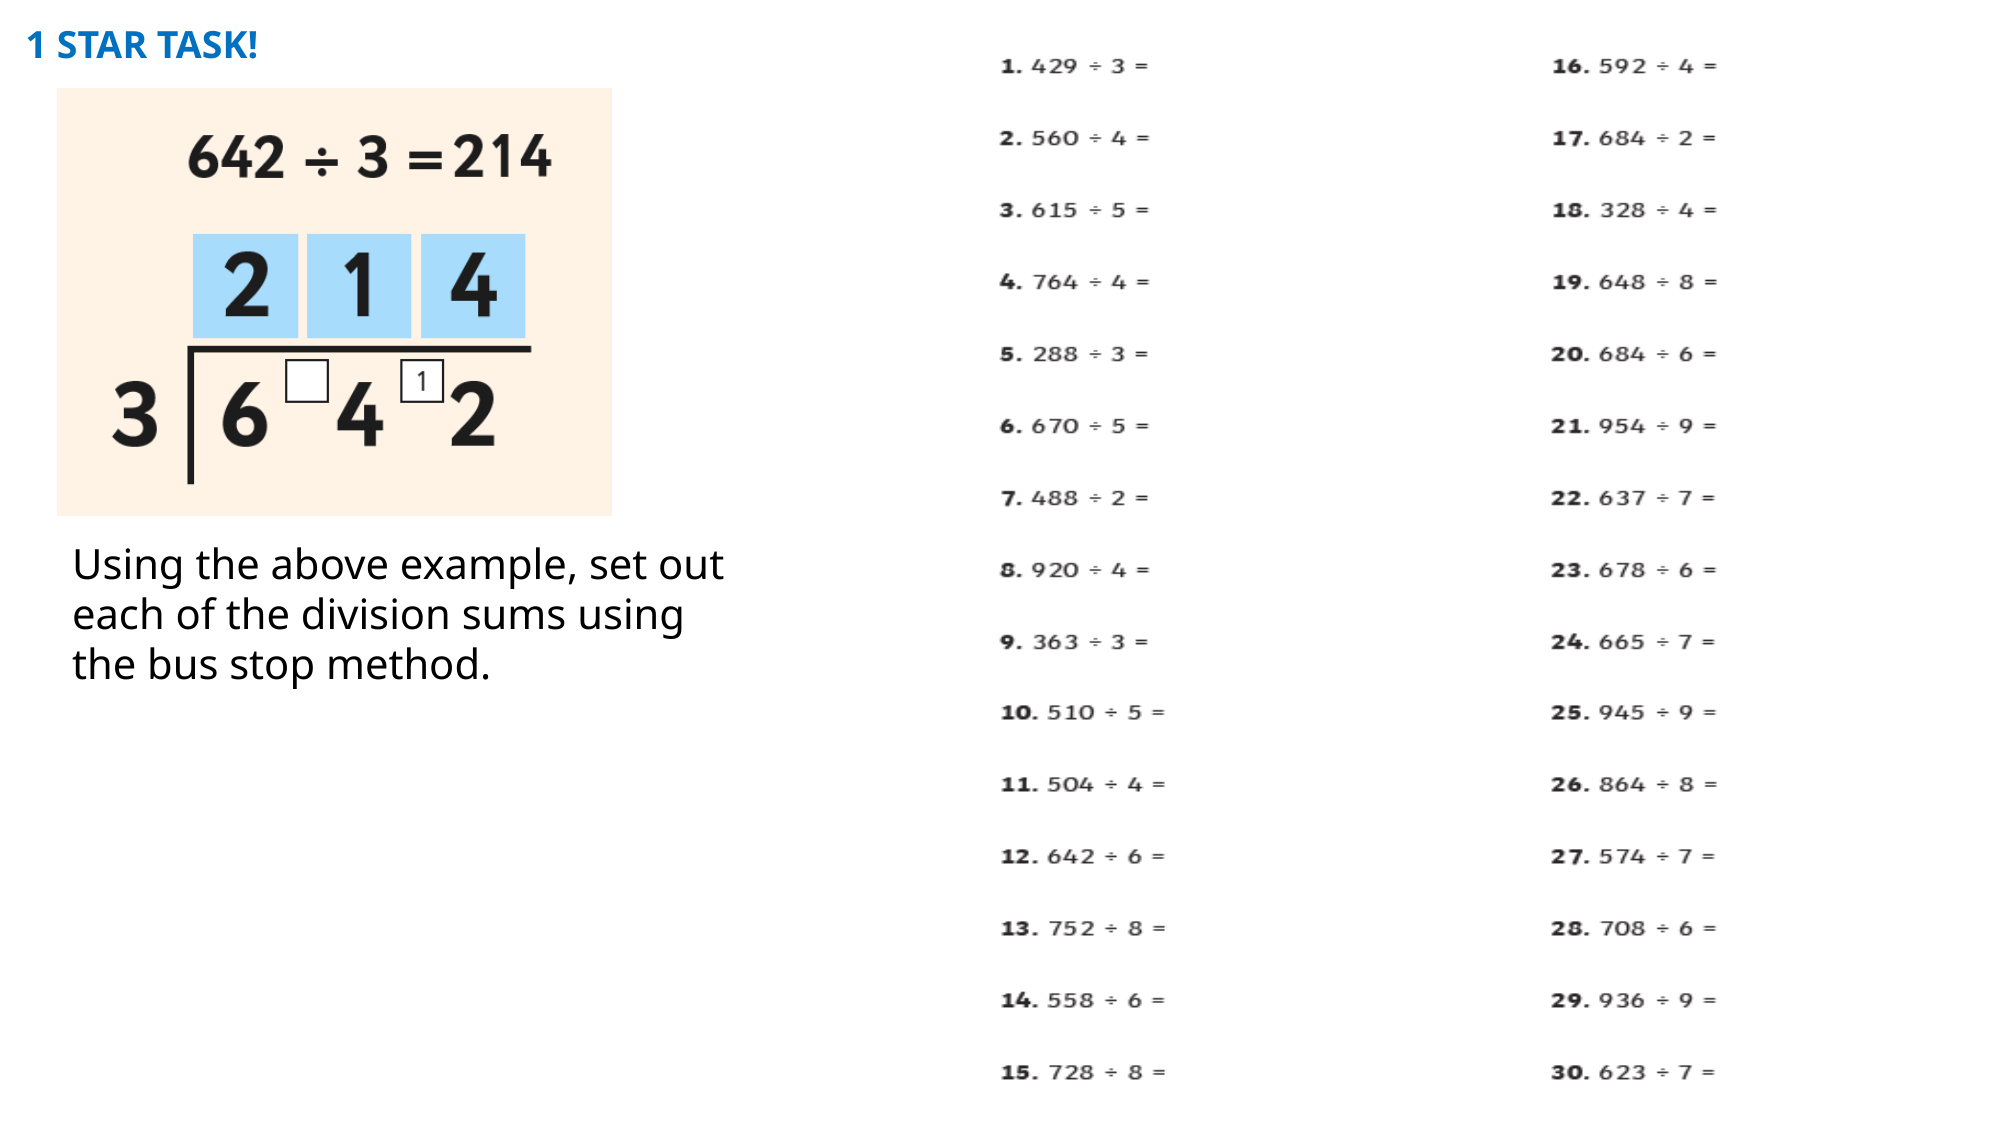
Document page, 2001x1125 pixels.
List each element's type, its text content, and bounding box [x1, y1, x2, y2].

picture [57, 88, 612, 516]
text_box Using the above example, set out each of the division sums using the bus stop method. [57, 530, 750, 696]
picture [981, 39, 1926, 1111]
text_box 1 STAR TASK! [10, 13, 380, 74]
